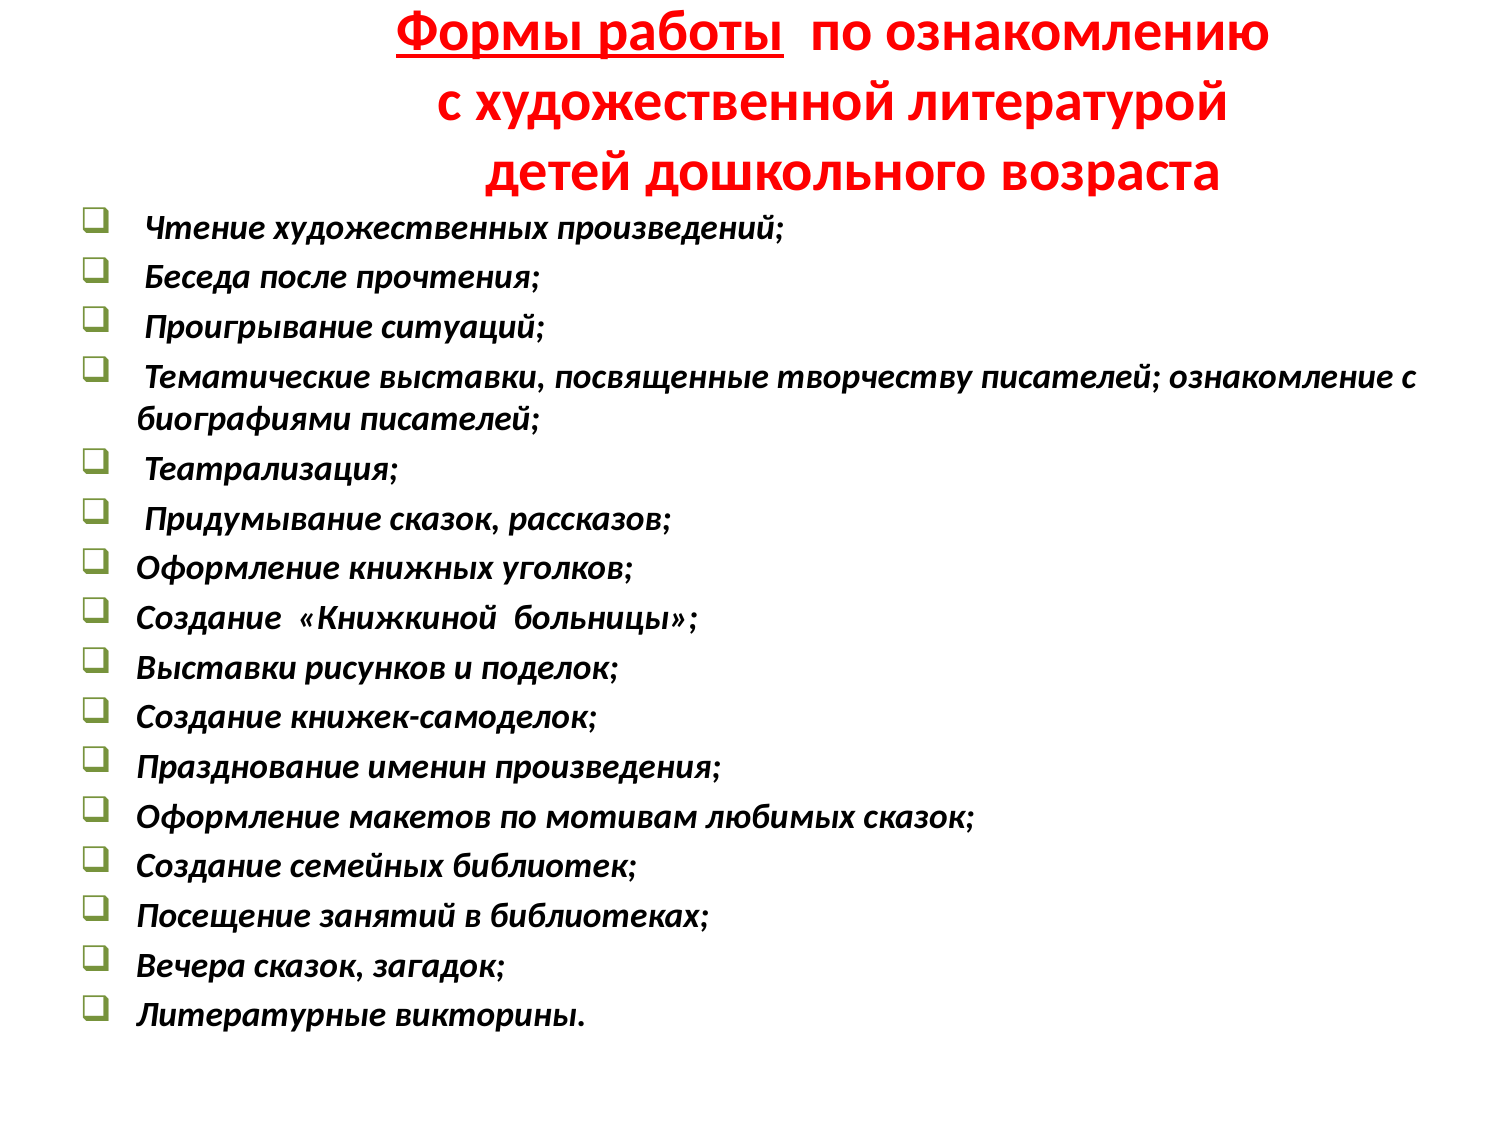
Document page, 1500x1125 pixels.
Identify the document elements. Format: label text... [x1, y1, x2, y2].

list Чтение художественных произведений; Беседа после прочтения; Проигрывание ситуаций; Тематические выставки, посвященные творчеству писателей; ознакомление с биографиями писателей; Театрализация; Придумывание сказок, рассказов; Оформление книжных уголков; Создание «Книжкиной больницы»; Выставки рисунков и поделок; Создание книжек-самоделок; Празднование именин произведения; Оформление макетов по мотивам любимых сказок; Создание семейных библиотек; Посещение занятий в библиотеках; Вечера сказок, загадок; Литературные викторины. [64, 196, 1459, 1094]
title Формы работы по ознакомлению с художественной литературой детей дошкольного возраста [29, 45, 1466, 149]
